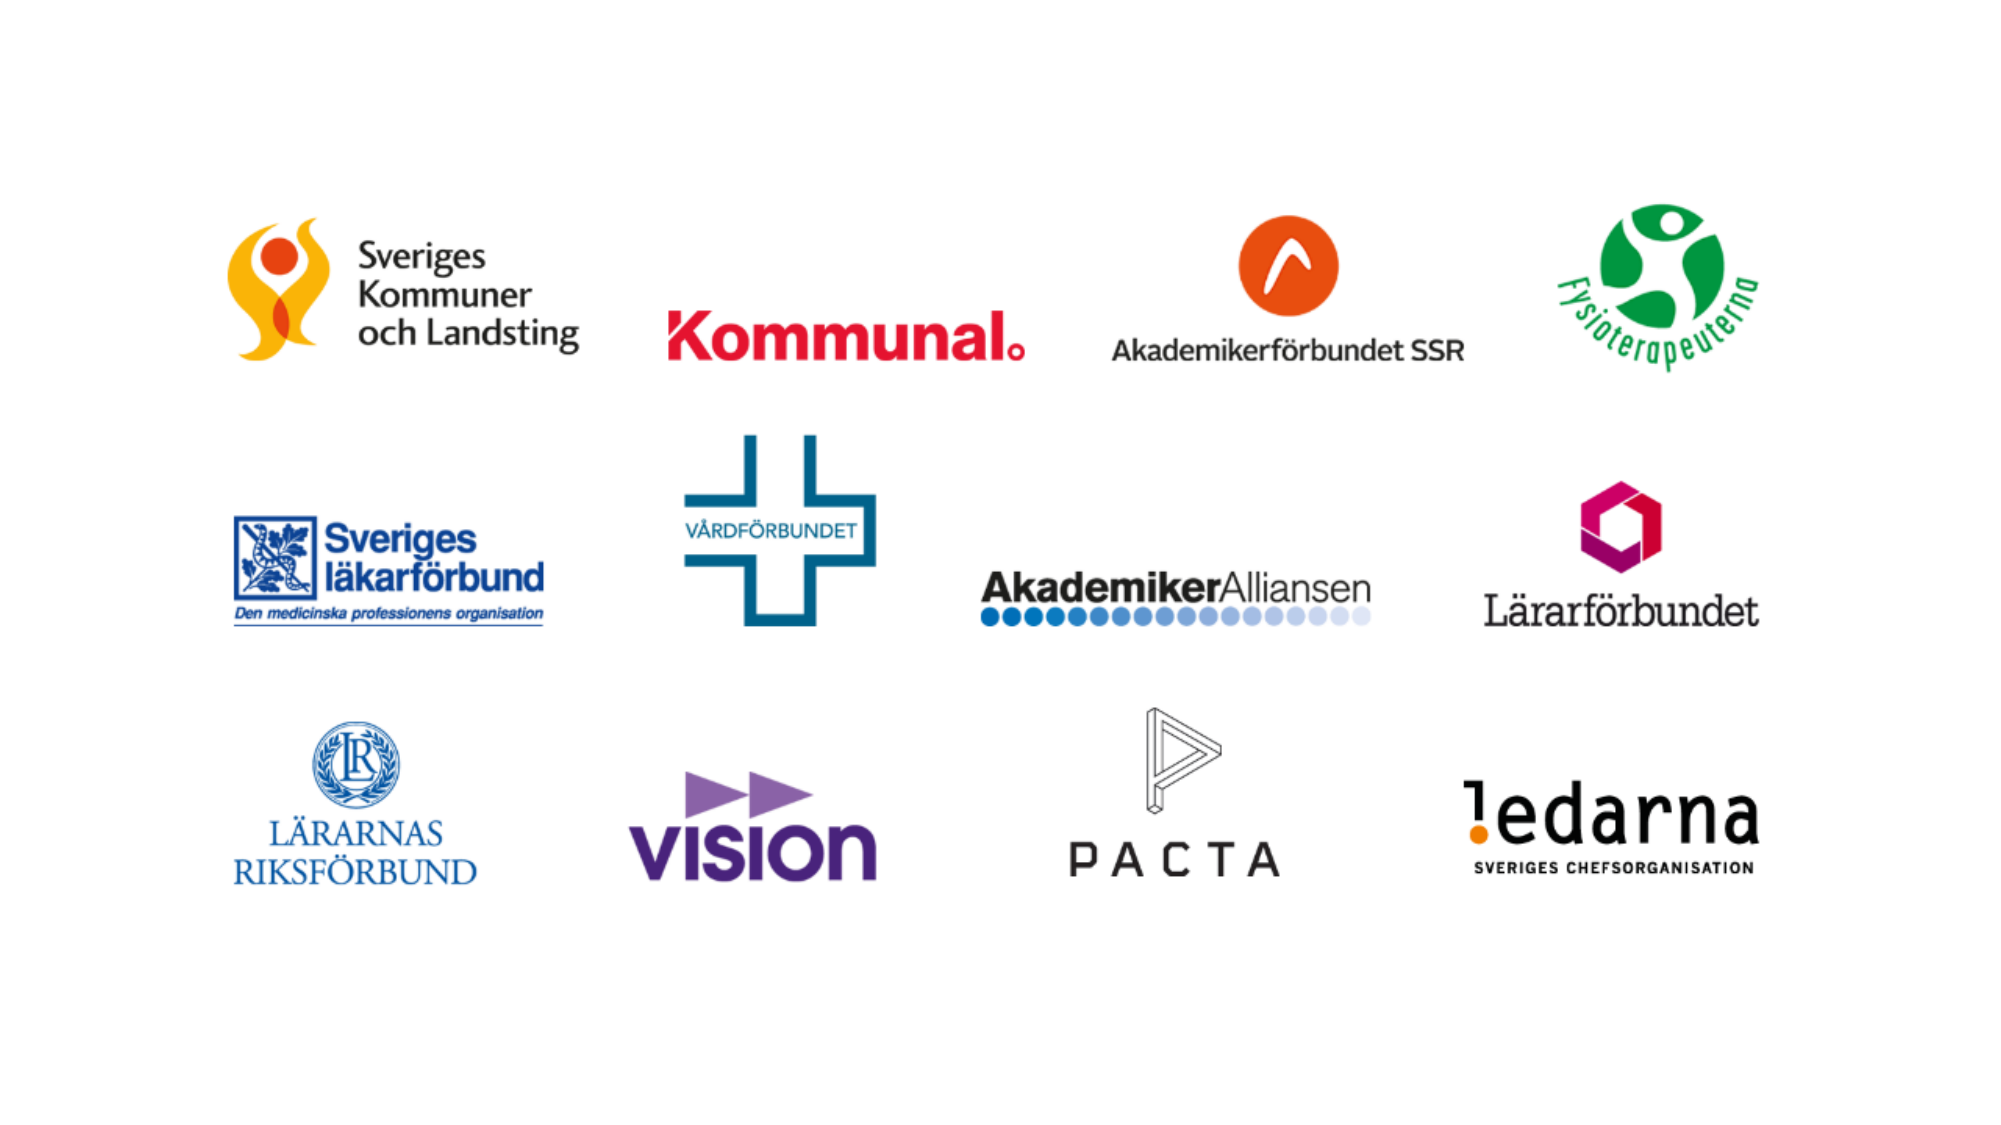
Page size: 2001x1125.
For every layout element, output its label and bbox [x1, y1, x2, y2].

picture [203, 178, 1797, 947]
